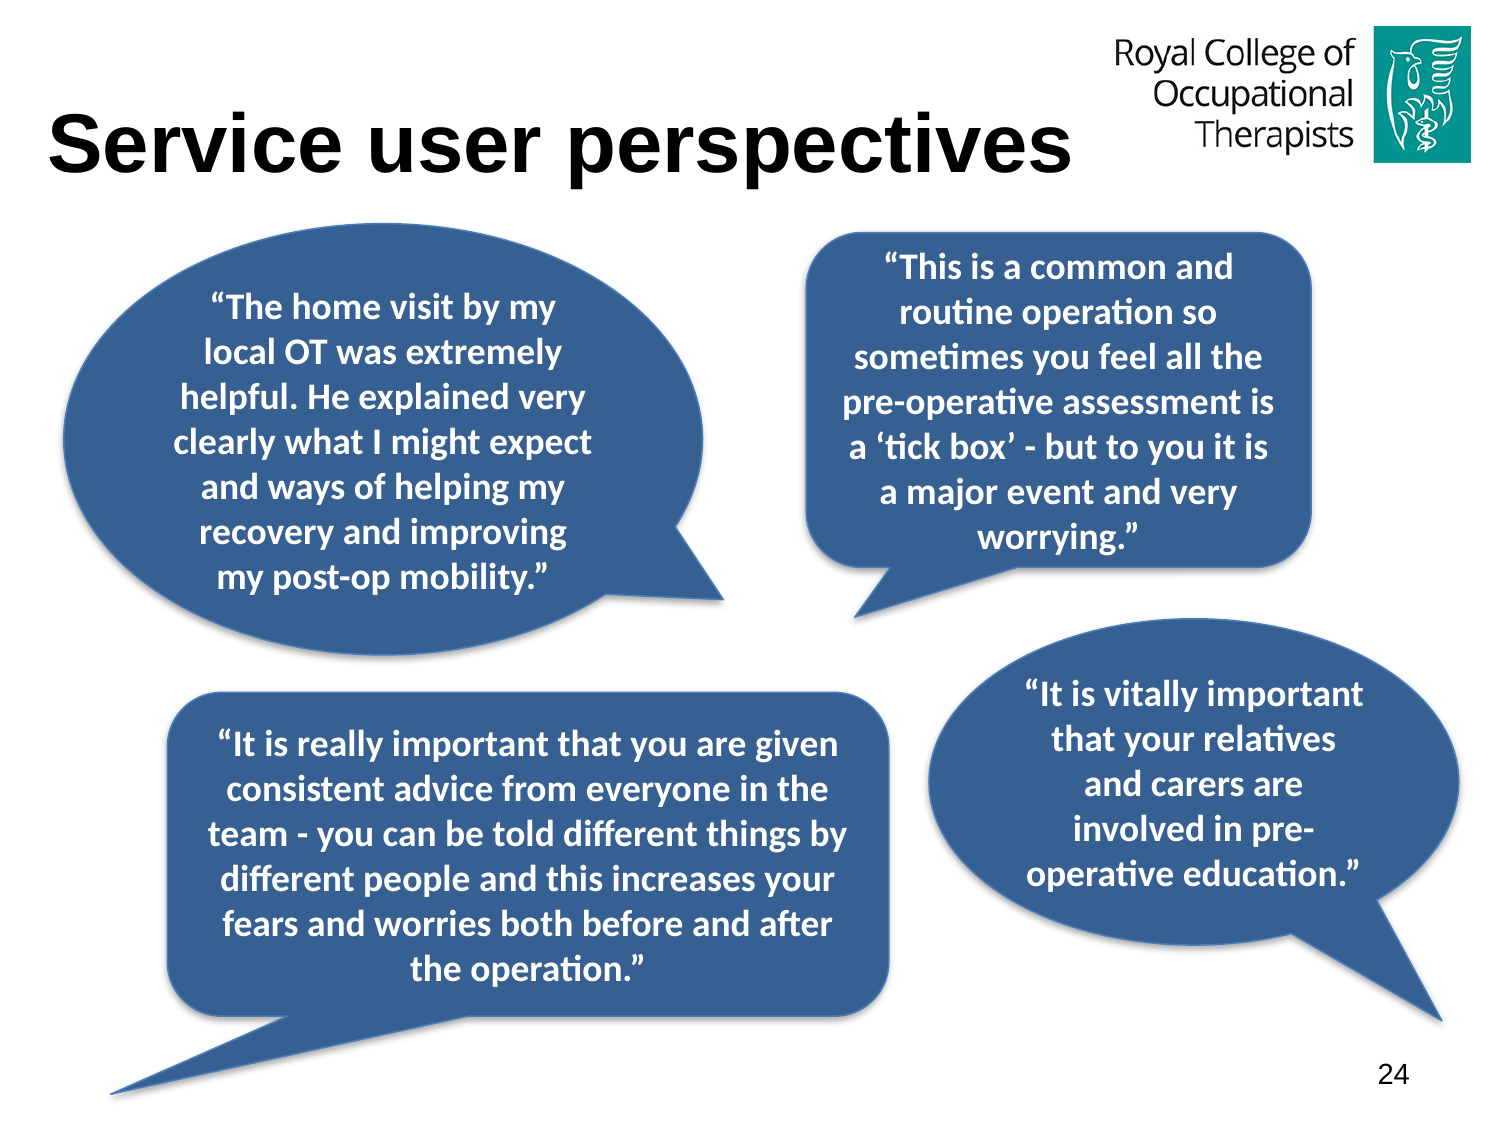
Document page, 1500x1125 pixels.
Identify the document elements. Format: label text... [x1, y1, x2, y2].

text_box “It is really important that you are given consistent advice from everyone in the team - you can be told different things by different people and this increases your fears and worries both before and after the operation.” [109, 691, 890, 1095]
picture [1115, 26, 1471, 163]
text_box “It is vitally important that your relatives and carers are involved in pre-operative education.” [928, 618, 1460, 1022]
text_box “The home visit by my local OT was extremely helpful. He explained very clearly what I might expect and ways of helping my recovery and improving my post-op mobility.” [62, 222, 725, 656]
title Service user perspectives [32, 45, 1383, 233]
text_box “This is a common and routine operation so sometimes you feel all the pre-operative assessment is a ‘tick box’ - but to you it is a major event and very worrying.” [805, 231, 1312, 618]
slide_number 24 [1074, 1042, 1425, 1103]
